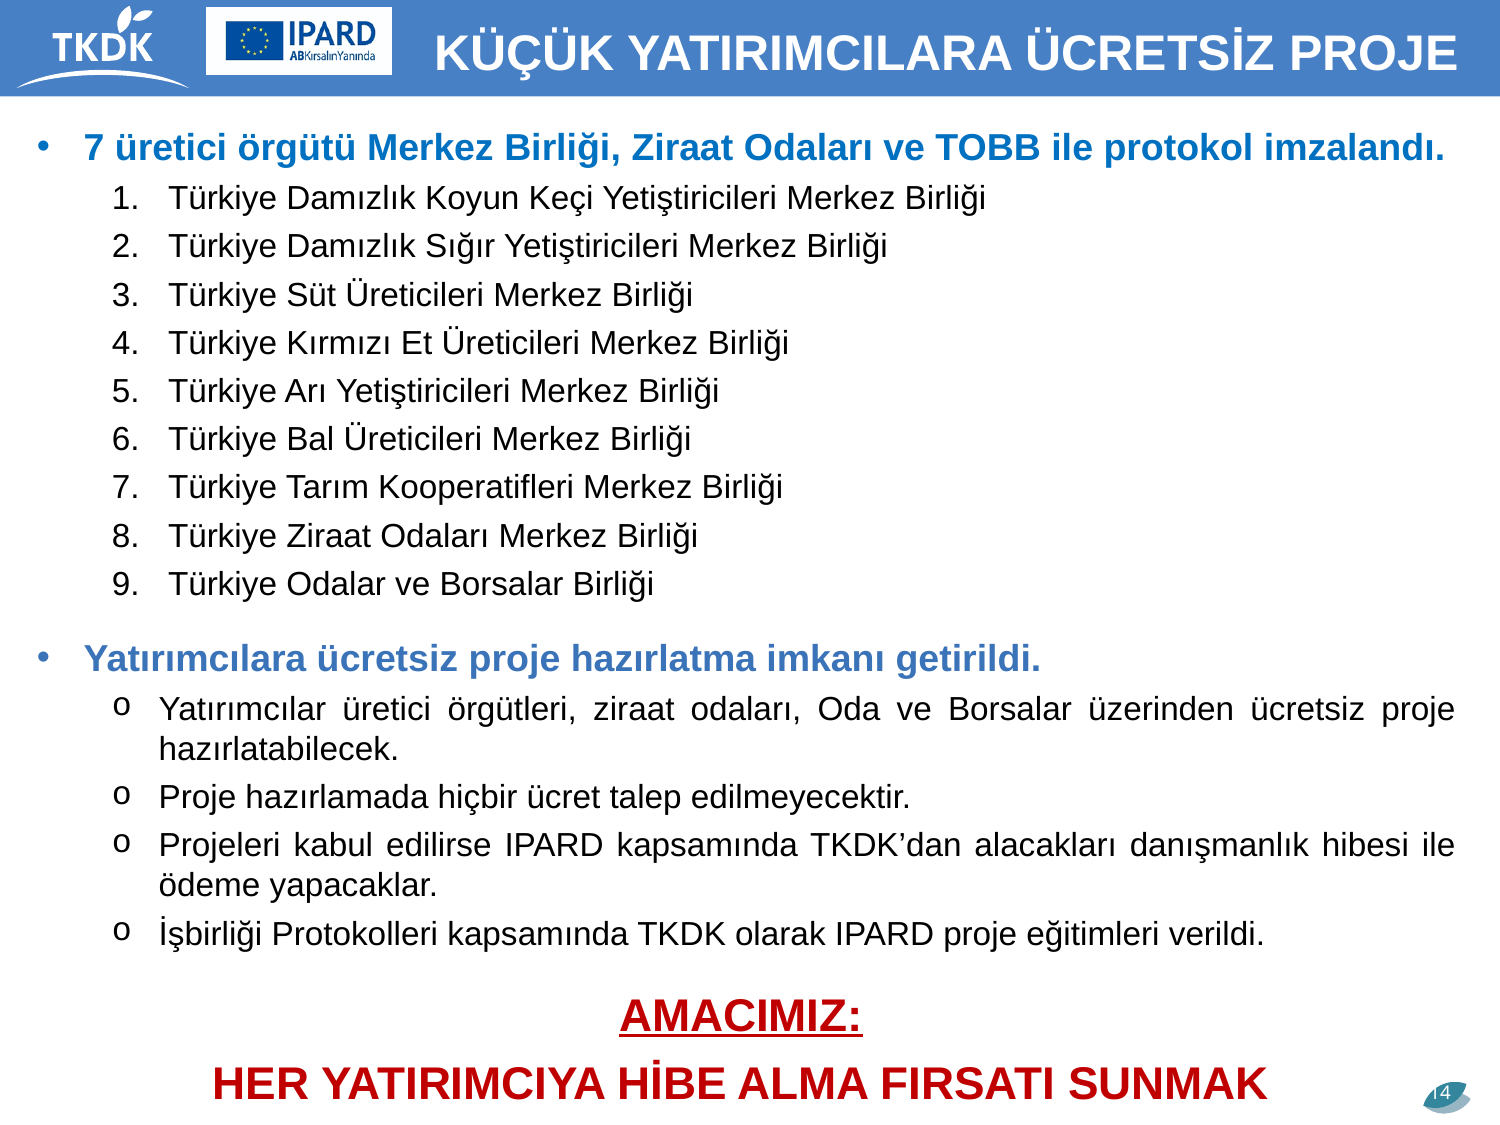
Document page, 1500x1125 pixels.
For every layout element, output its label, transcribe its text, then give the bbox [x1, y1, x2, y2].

text_box 7 üretici örgütü Merkez Birliği, Ziraat Odaları ve TOBB ile protokol imzalandı. Türkiye Damızlık Koyun Keçi Yetiştiricileri Merkez Birliği Türkiye Damızlık Sığır Yetiştiricileri Merkez Birliği Türkiye Süt Üreticileri Merkez Birliği Türkiye Kırmızı Et Üreticileri Merkez Birliği Türkiye Arı Yetiştiricileri Merkez Birliği Türkiye Bal Üreticileri Merkez Birliği Türkiye Tarım Kooperatifleri Merkez Birliği Türkiye Ziraat Odaları Merkez Birliği Türkiye Odalar ve Borsalar Birliği Yatırımcılara ücretsiz proje hazırlatma imkanı getirildi. Yatırımcılar üretici örgütleri, ziraat odaları, Oda ve Borsalar üzerinden ücretsiz proje hazırlatabilecek. Proje hazırlamada hiçbir ücret talep edilmeyecektir. Projeleri kabul edilirse IPARD kapsamında TKDK’dan alacakları danışmanlık hibesi ile ödeme yapacaklar. İşbirliği Protokolleri kapsamında TKDK olarak IPARD proje eğitimleri verildi. [22, 115, 1473, 959]
text_box AMACIMIZ: HER YATIRIMCIYA HİBE ALMA FIRSATI SUNMAK [95, 978, 1387, 1117]
picture [206, 7, 392, 75]
title KÜÇÜK YATIRIMCILARA ÜCRETSİZ PROJE [231, 27, 1474, 82]
slide_number 14 [1128, 1063, 1466, 1124]
